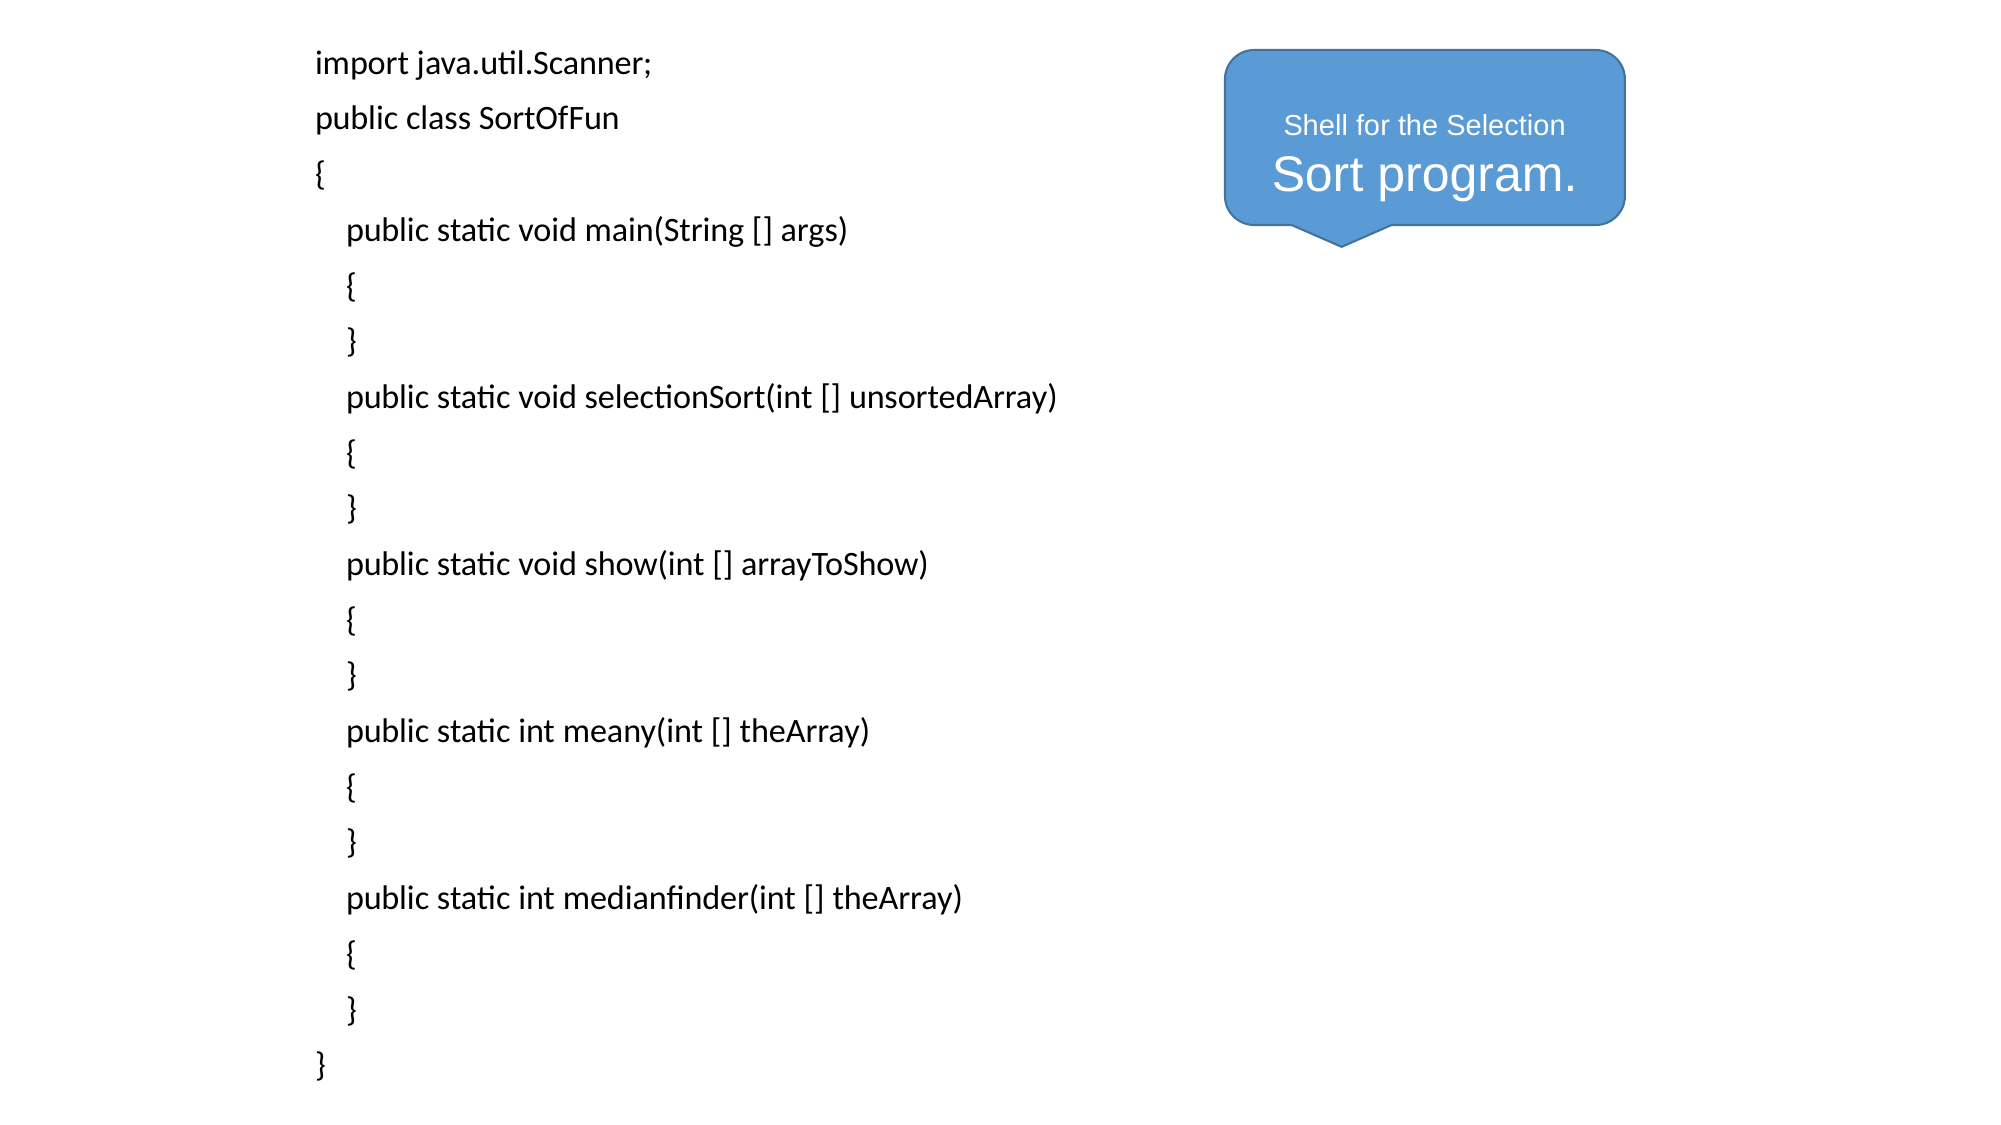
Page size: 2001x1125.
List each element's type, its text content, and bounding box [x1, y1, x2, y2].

list import java.util.Scanner; public class SortOfFun { public static void main(String [] args) { } public static void selectionSort(int [] unsortedArray) { } public static void show(int [] arrayToShow) { } public static int meany(int [] theArray) { } public static int medianfinder(int [] theArray) { } } [300, 37, 1650, 1100]
text_box Shell for the Selection Sort program. [1223, 48, 1626, 248]
